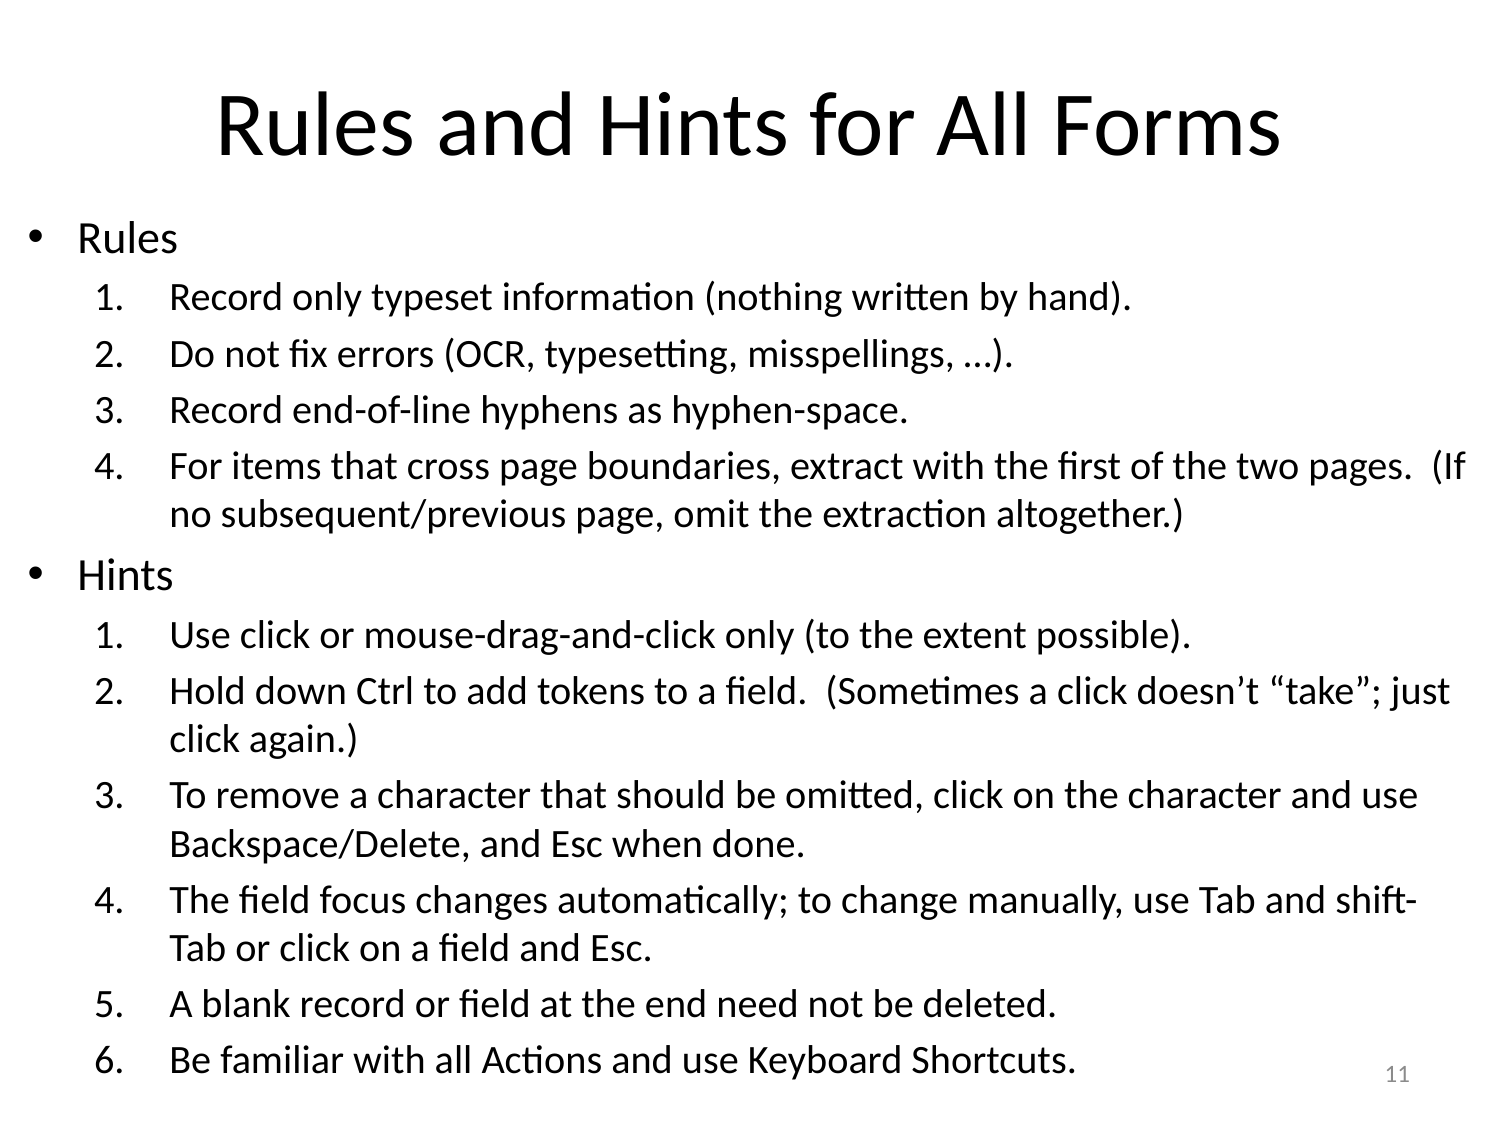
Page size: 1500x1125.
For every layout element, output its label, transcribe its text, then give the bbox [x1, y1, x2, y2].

list Rules Record only typeset information (nothing written by hand). Do not fix errors (OCR, typesetting, misspellings, …). Record end-of-line hyphens as hyphen-space. For items that cross page boundaries, extract with the first of the two pages. (If no subsequent/previous page, omit the extraction altogether.) Hints Use click or mouse-drag-and-click only (to the extent possible). Hold down Ctrl to add tokens to a field. (Sometimes a click doesn’t “take”; just click again.) To remove a character that should be omitted, click on the character and use Backspace/Delete, and Esc when done. The field focus changes automatically; to change manually, use Tab and shift-Tab or click on a field and Esc. A blank record or field at the end need not be deleted. Be familiar with all Actions and use Keyboard Shortcuts. [12, 200, 1488, 1100]
slide_number 11 [1074, 1042, 1425, 1103]
title Rules and Hints for All Forms [75, 24, 1425, 200]
